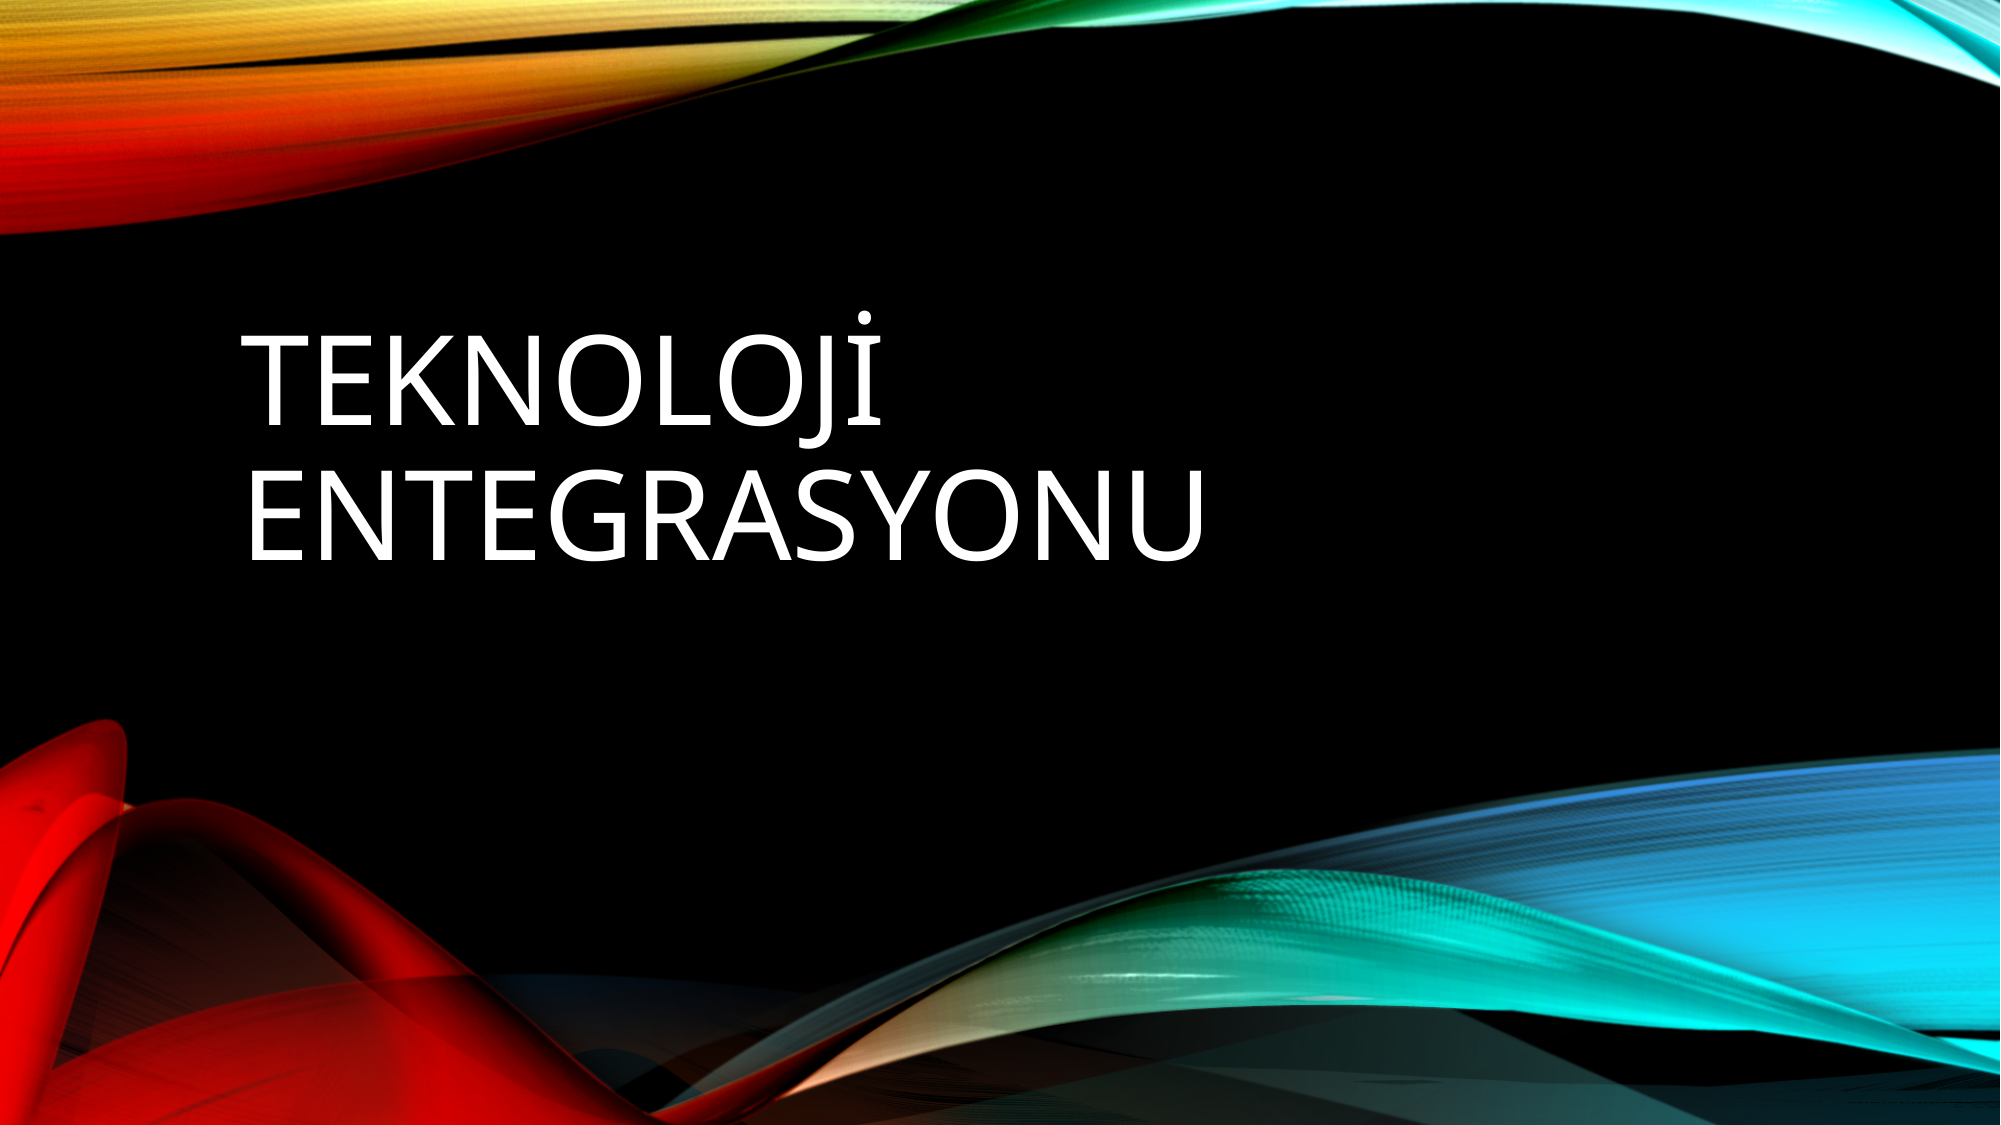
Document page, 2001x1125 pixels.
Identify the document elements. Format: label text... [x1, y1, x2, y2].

picture [0, 0, 2000, 237]
title TEKNOLOJİ ENTEGRASYONU [225, 295, 1775, 596]
picture [0, 717, 2000, 1125]
